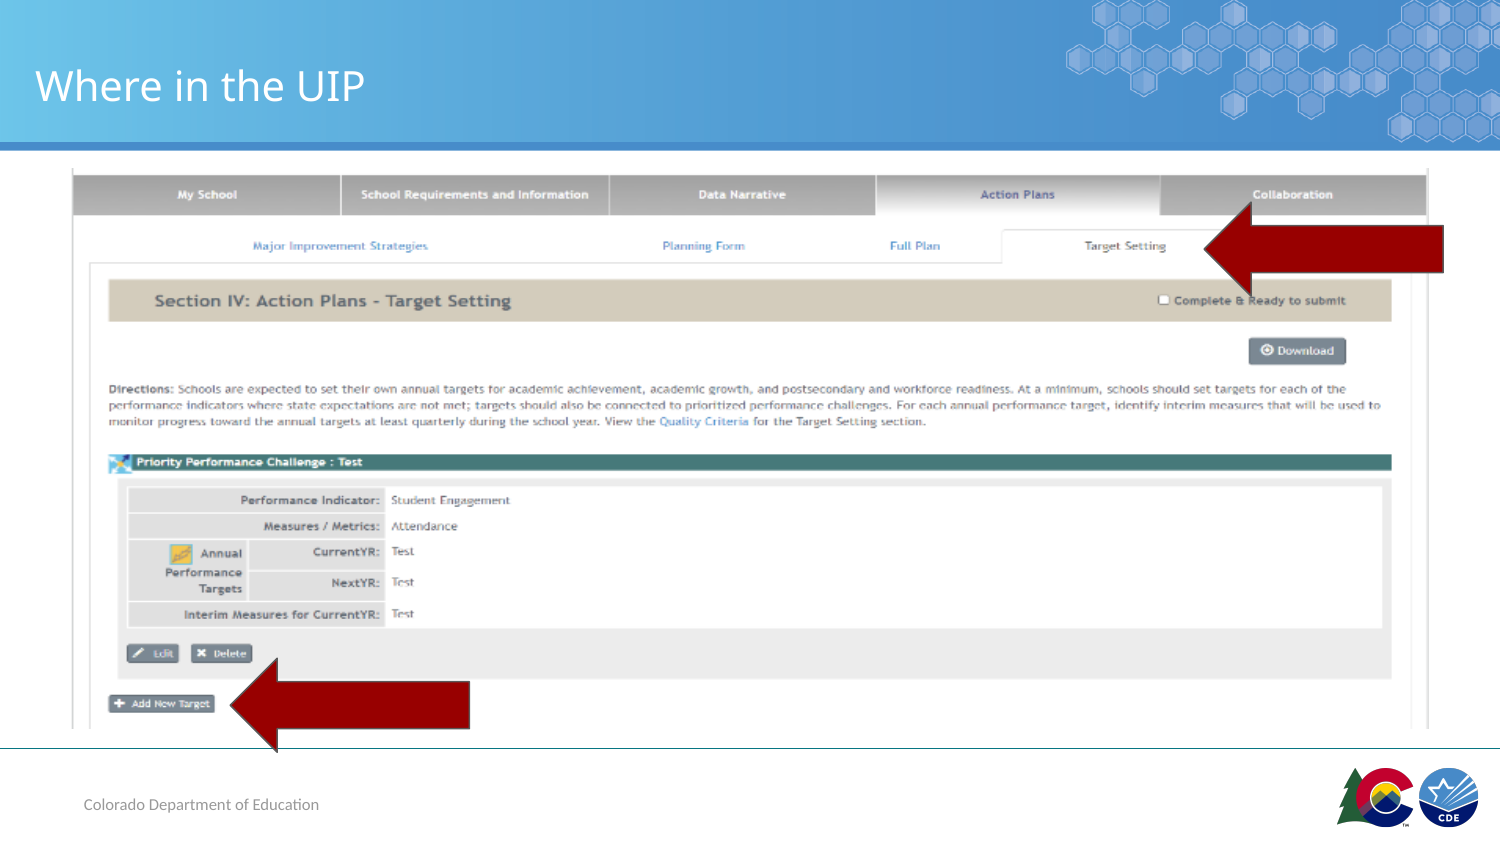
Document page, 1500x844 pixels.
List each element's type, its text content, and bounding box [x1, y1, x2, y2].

title Where in the UIP [34, 37, 1433, 132]
picture [0, 0, 1500, 151]
picture [70, 168, 1430, 729]
text_box [1434, 225, 1444, 273]
text_box [263, 738, 278, 753]
picture [1336, 767, 1479, 828]
